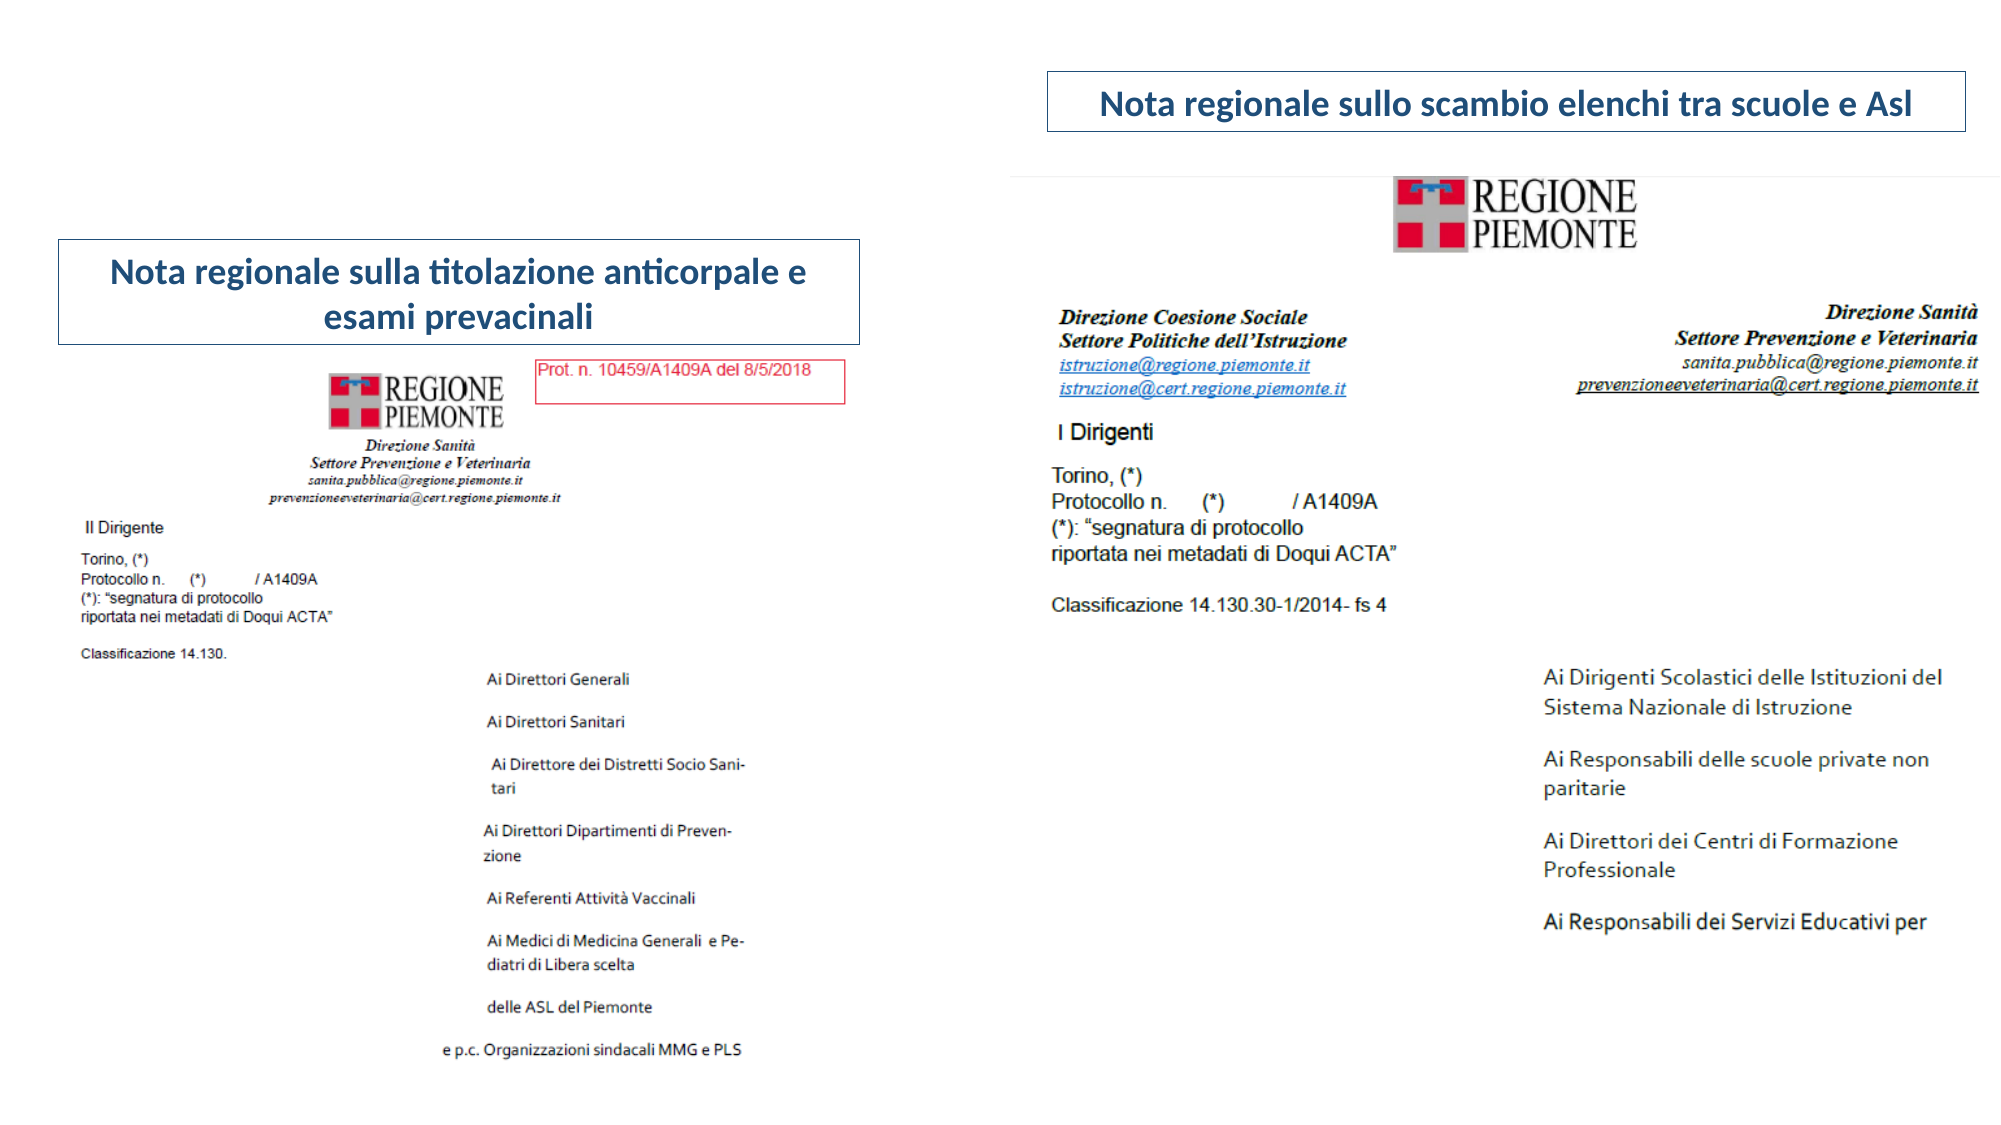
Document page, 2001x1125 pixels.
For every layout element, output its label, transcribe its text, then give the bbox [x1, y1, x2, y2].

picture [1010, 176, 2000, 941]
text_box Nota regionale sullo scambio elenchi tra scuole e Asl [1047, 71, 1966, 132]
text_box Nota regionale sulla titolazione anticorpale e esami prevacinali [58, 239, 860, 345]
picture [45, 347, 853, 1069]
